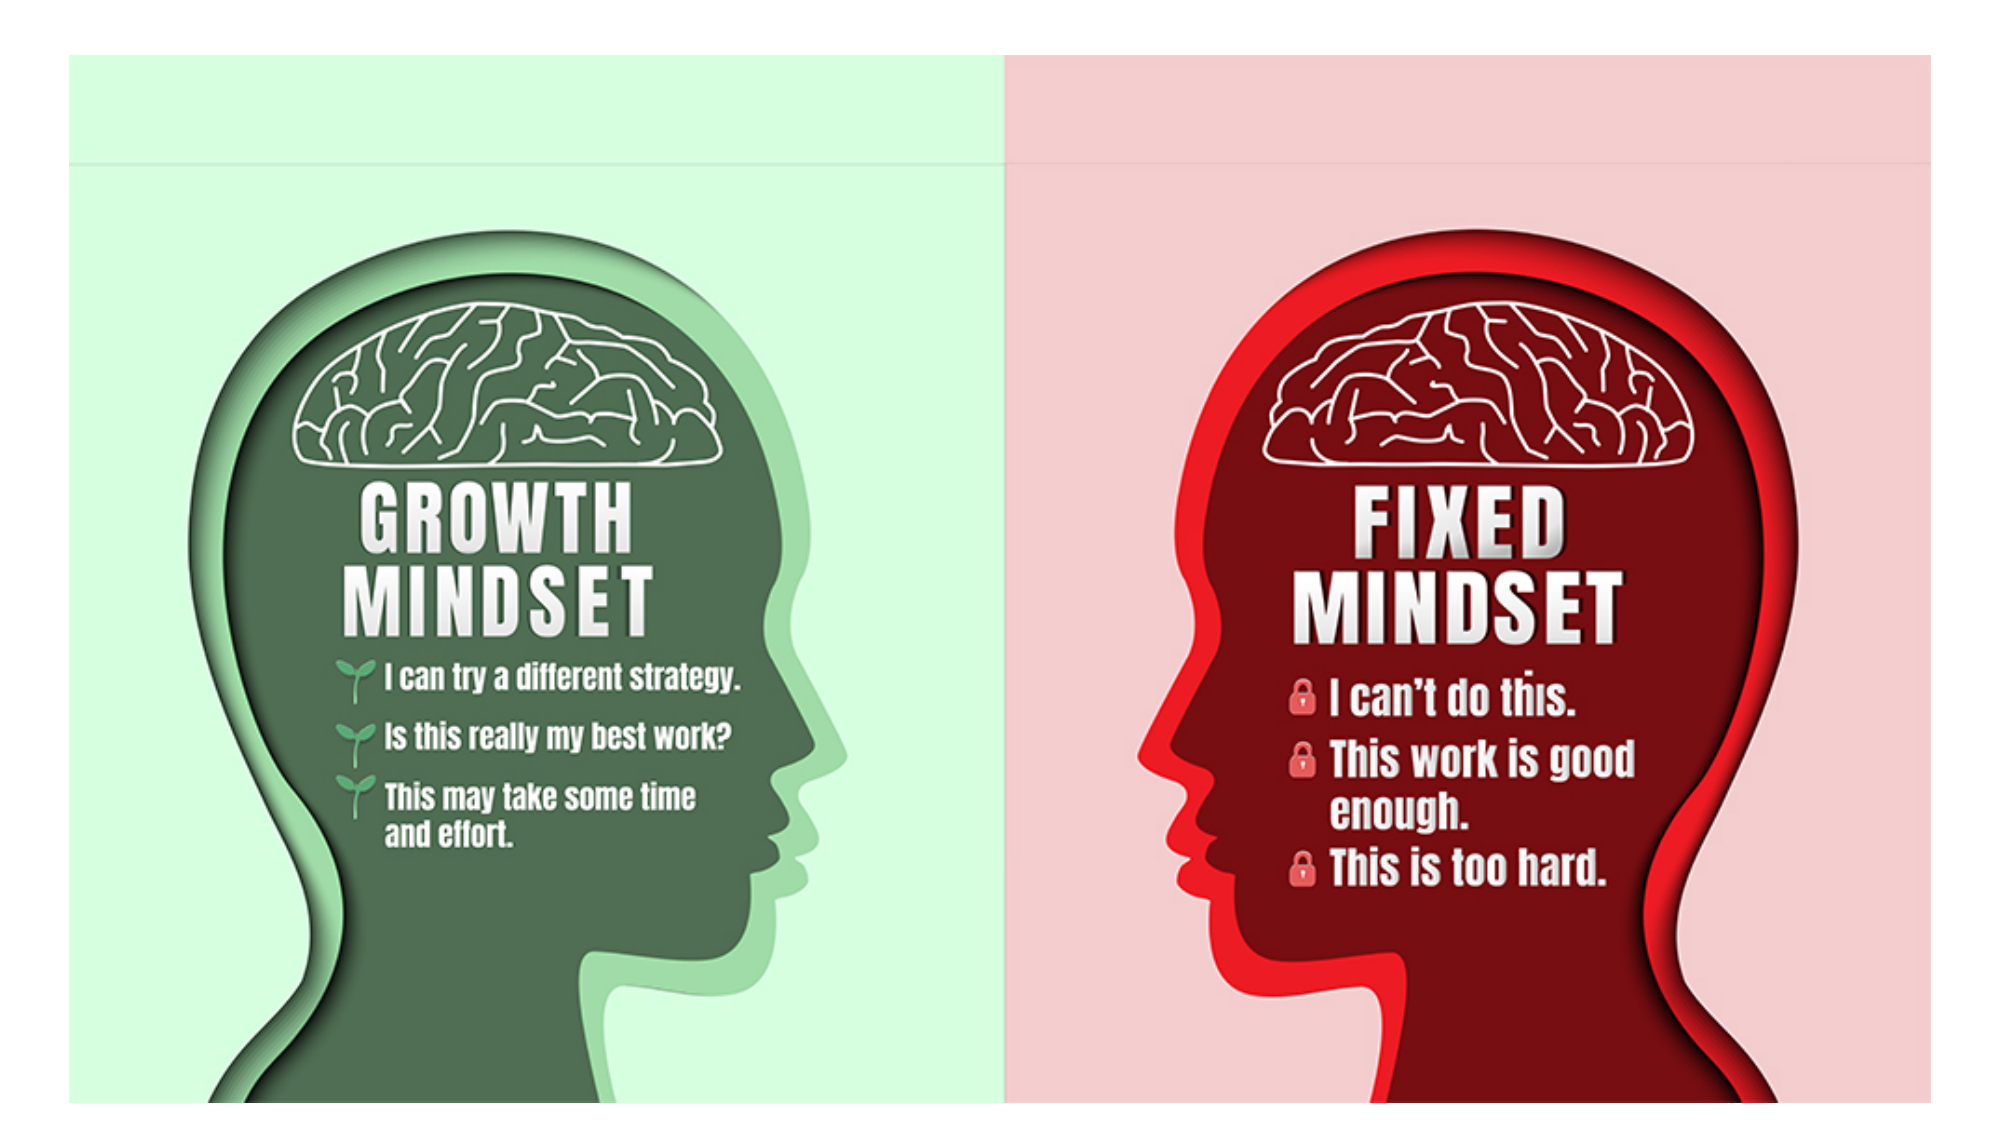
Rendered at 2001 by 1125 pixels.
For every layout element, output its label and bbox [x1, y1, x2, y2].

picture [69, 55, 1931, 1103]
